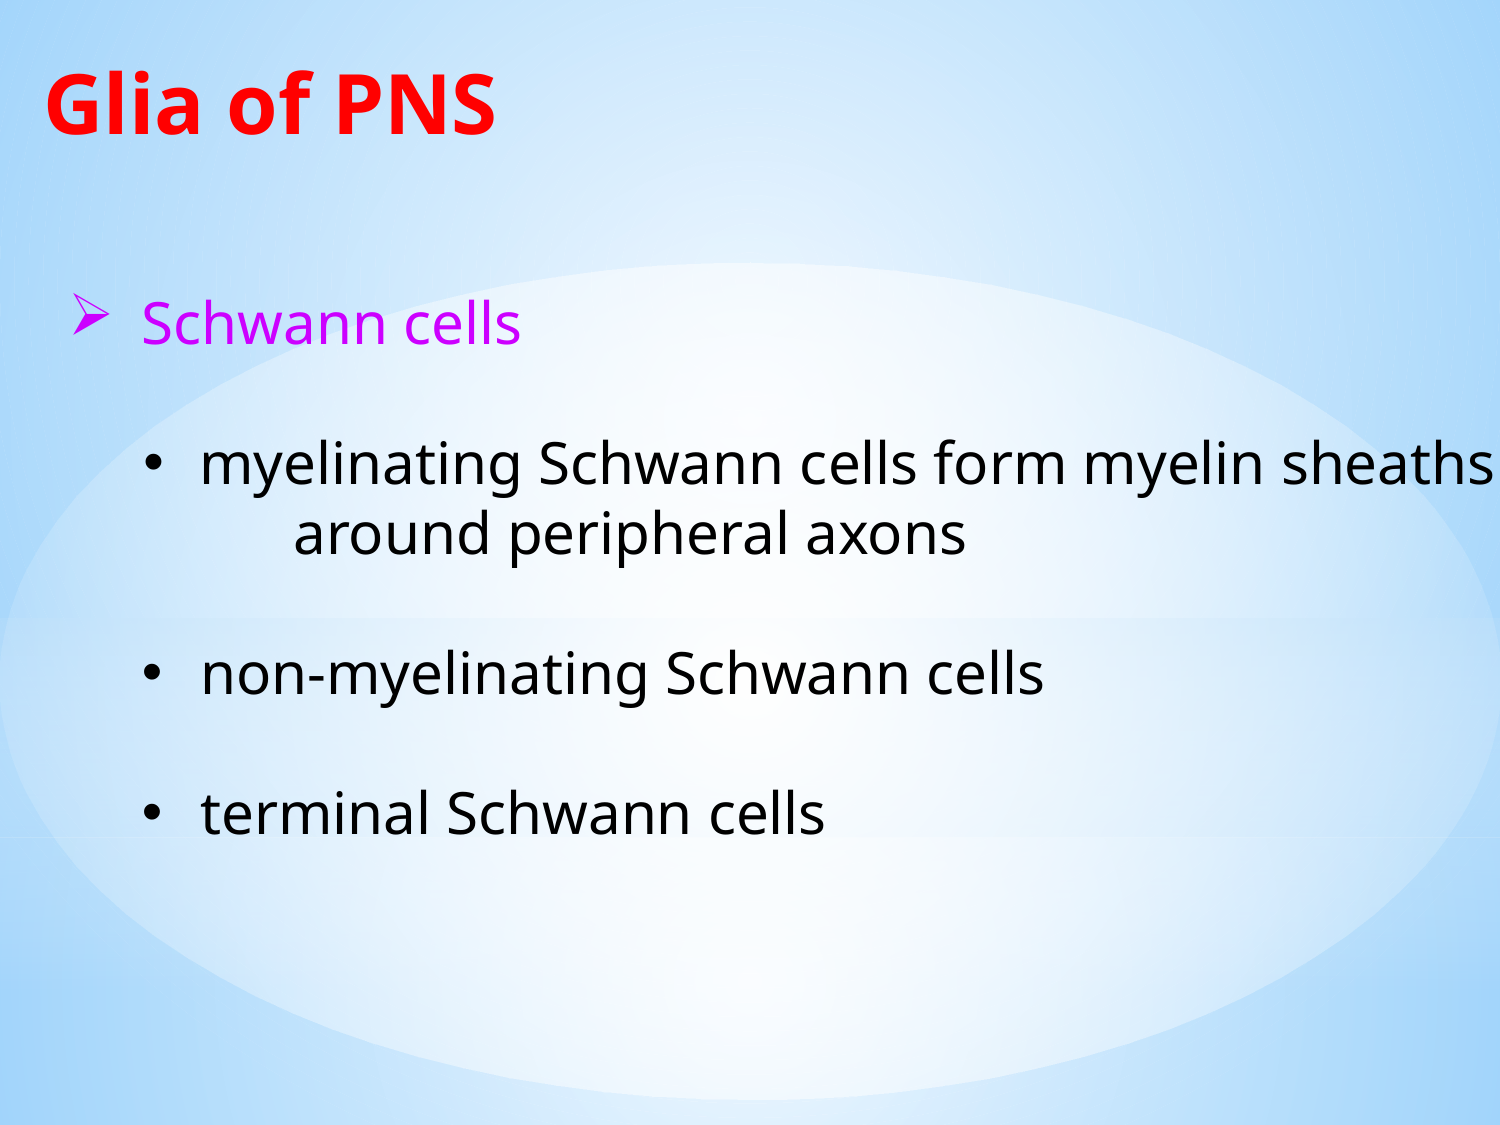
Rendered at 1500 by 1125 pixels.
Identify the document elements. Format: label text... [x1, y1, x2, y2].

text_box Schwann cells myelinating Schwann cells form myelin sheaths around peripheral axons non-myelinating Schwann cells terminal Schwann cells [53, 278, 1500, 959]
text_box Glia of PNS [28, 43, 513, 159]
